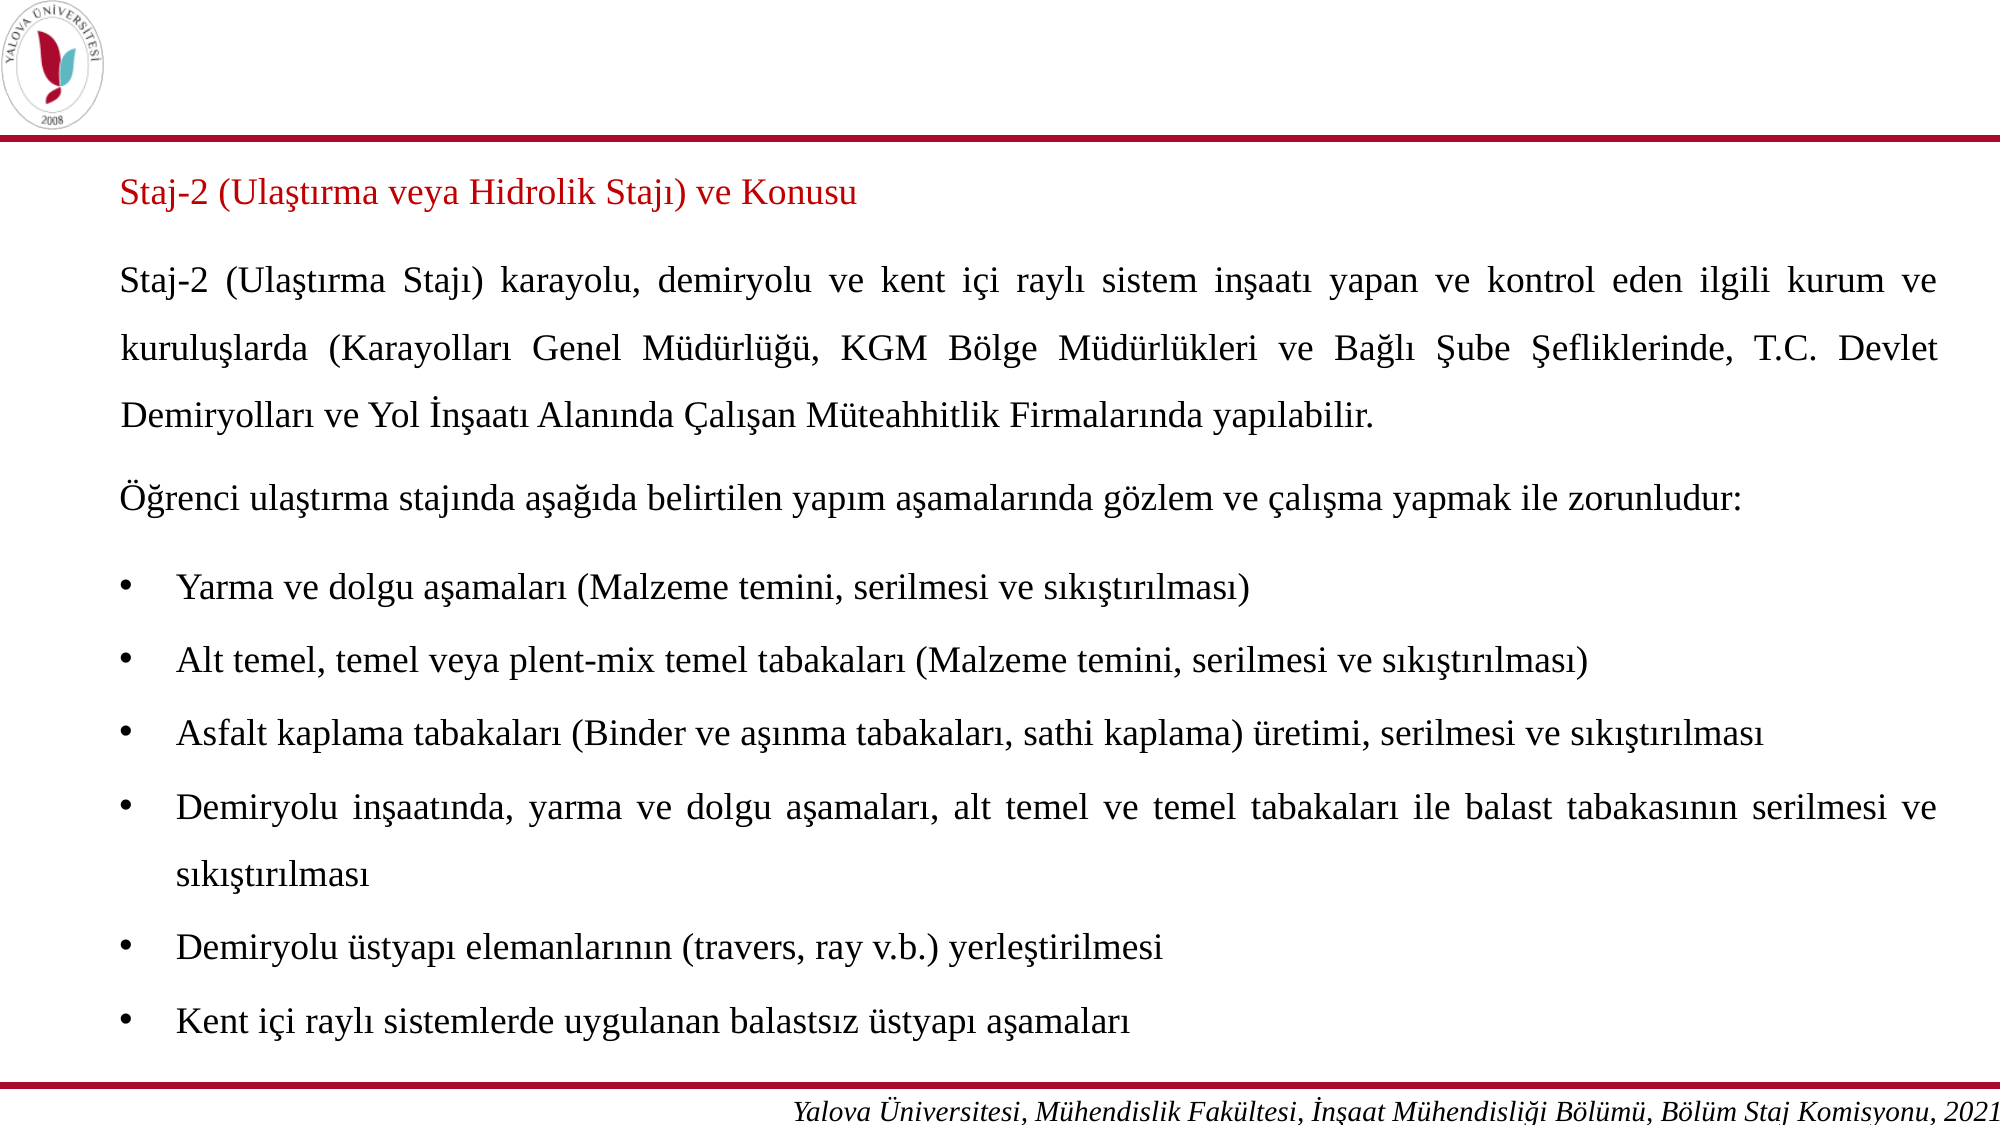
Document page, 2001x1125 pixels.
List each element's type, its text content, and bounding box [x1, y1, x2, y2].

picture [0, 0, 105, 131]
text_box Staj-2 (Ulaştırma veya Hidrolik Stajı) ve Konusu Staj-2 (Ulaştırma Stajı) karayolu, demiryolu ve kent içi raylı sistem inşaatı yapan ve kontrol eden ilgili kurum ve kuruluşlarda (Karayolları Genel Müdürlüğü, KGM Bölge Müdürlükleri ve Bağlı Şube Şefliklerinde, T.C. Devlet Demiryolları ve Yol İnşaatı Alanında Çalışan Müteahhitlik Firmalarında yapılabilir. Öğrenci ulaştırma stajında aşağıda belirtilen yapım aşamalarında gözlem ve çalışma yapmak ile zorunludur: Yarma ve dolgu aşamaları (Malzeme temini, serilmesi ve sıkıştırılması) Alt temel, temel veya plent-mix temel tabakaları (Malzeme temini, serilmesi ve sıkıştırılması) Asfalt kaplama tabakaları (Binder ve aşınma tabakaları, sathi kaplama) üretimi, serilmesi ve sıkıştırılması Demiryolu inşaatında, yarma ve dolgu aşamaları, alt temel ve temel tabakaları ile balast tabakasının serilmesi ve sıkıştırılması Demiryolu üstyapı elemanlarının (travers, ray v.b.) yerleştirilmesi Kent içi raylı sistemlerde uygulanan balastsız üstyapı aşamaları [104, 156, 1956, 1048]
text_box Yalova Üniversitesi, Mühendislik Fakültesi, İnşaat Mühendisliği Bölümü, Bölüm Staj Komisyonu, 2021 [777, 1086, 2000, 1125]
